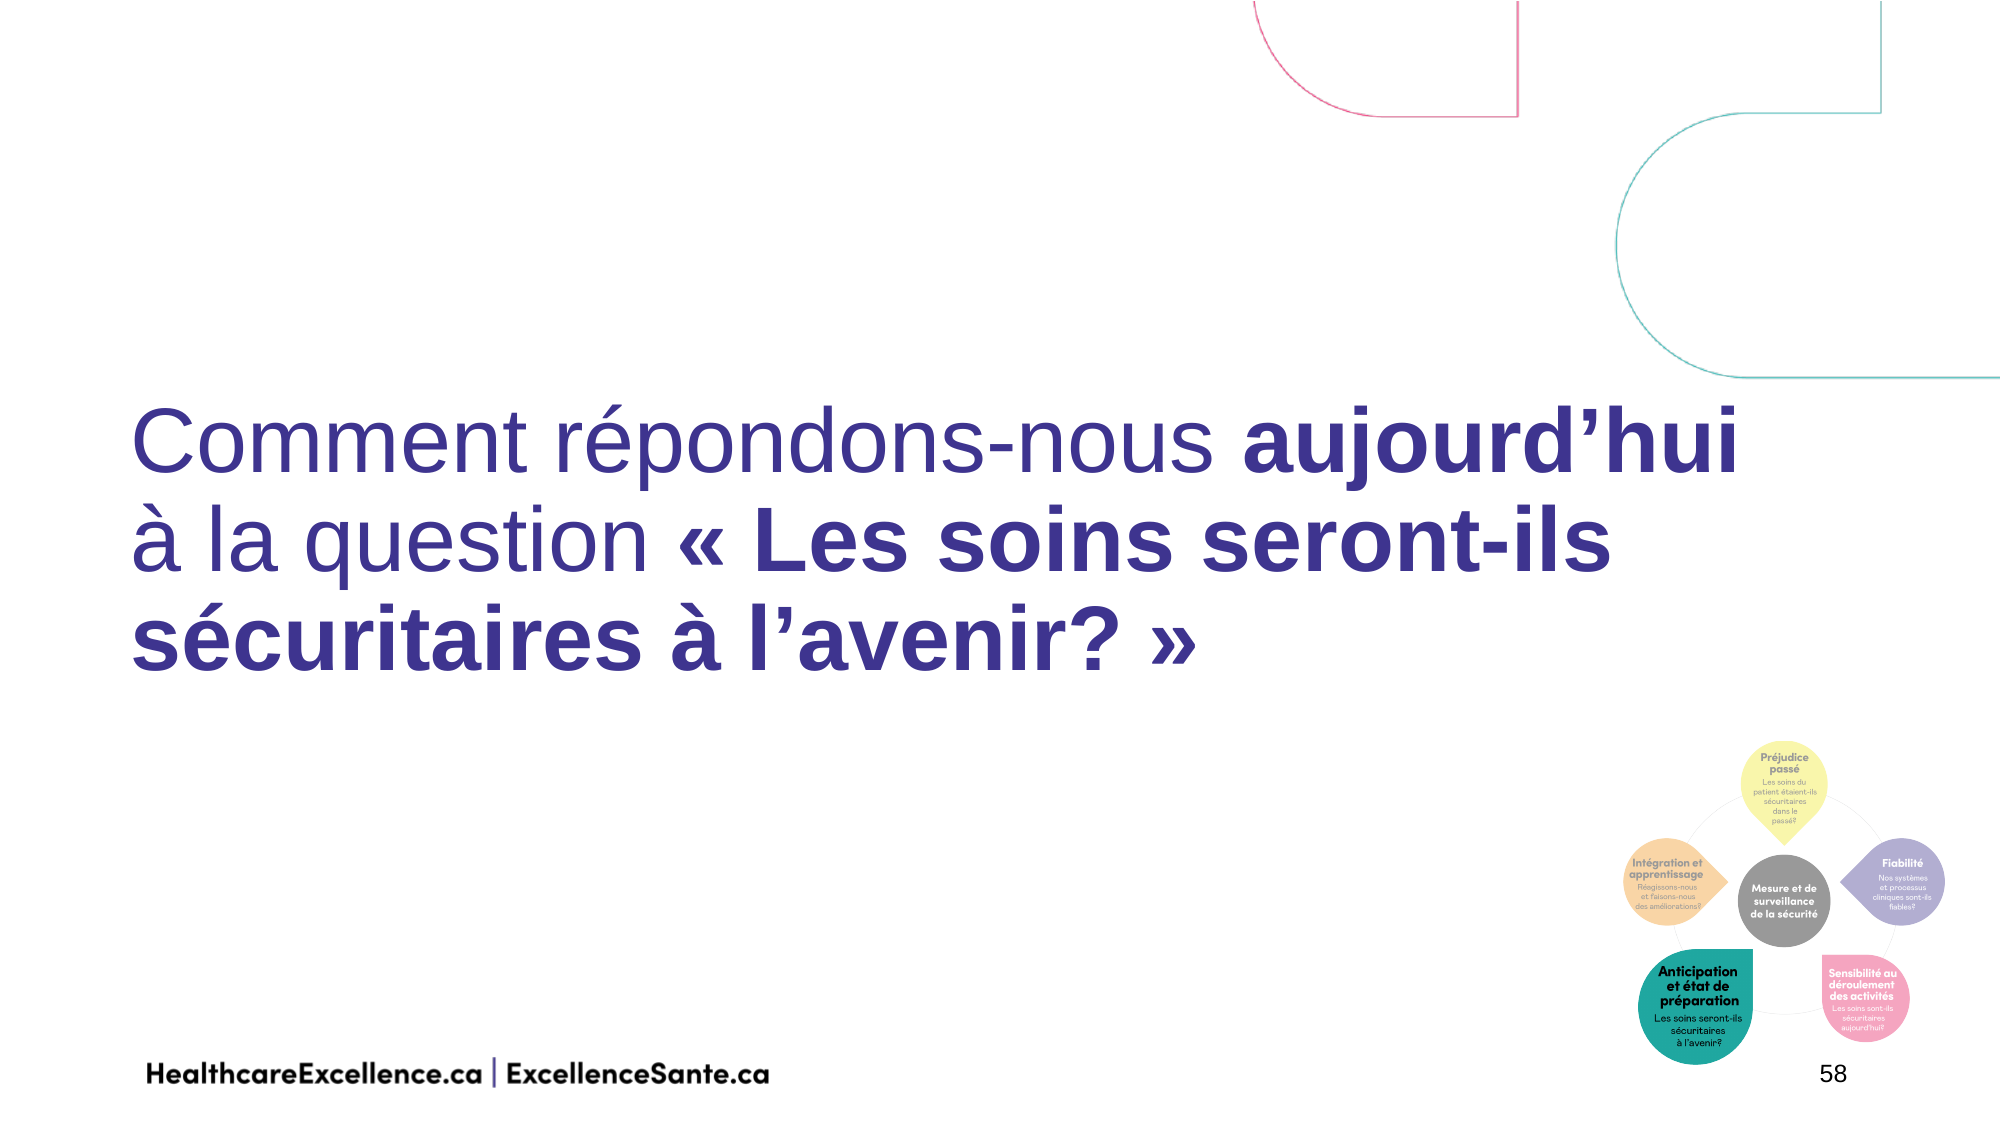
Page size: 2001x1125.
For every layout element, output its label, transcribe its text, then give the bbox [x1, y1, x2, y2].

title Comment répondons-nous aujourd’hui à la question « Les soins seront-ils sécuritaires à l’avenir? » [115, 385, 1830, 710]
picture [137, 1051, 778, 1094]
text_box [1623, 740, 1945, 1065]
picture [1002, 1, 2000, 623]
slide_number 58 [1412, 1042, 1863, 1103]
